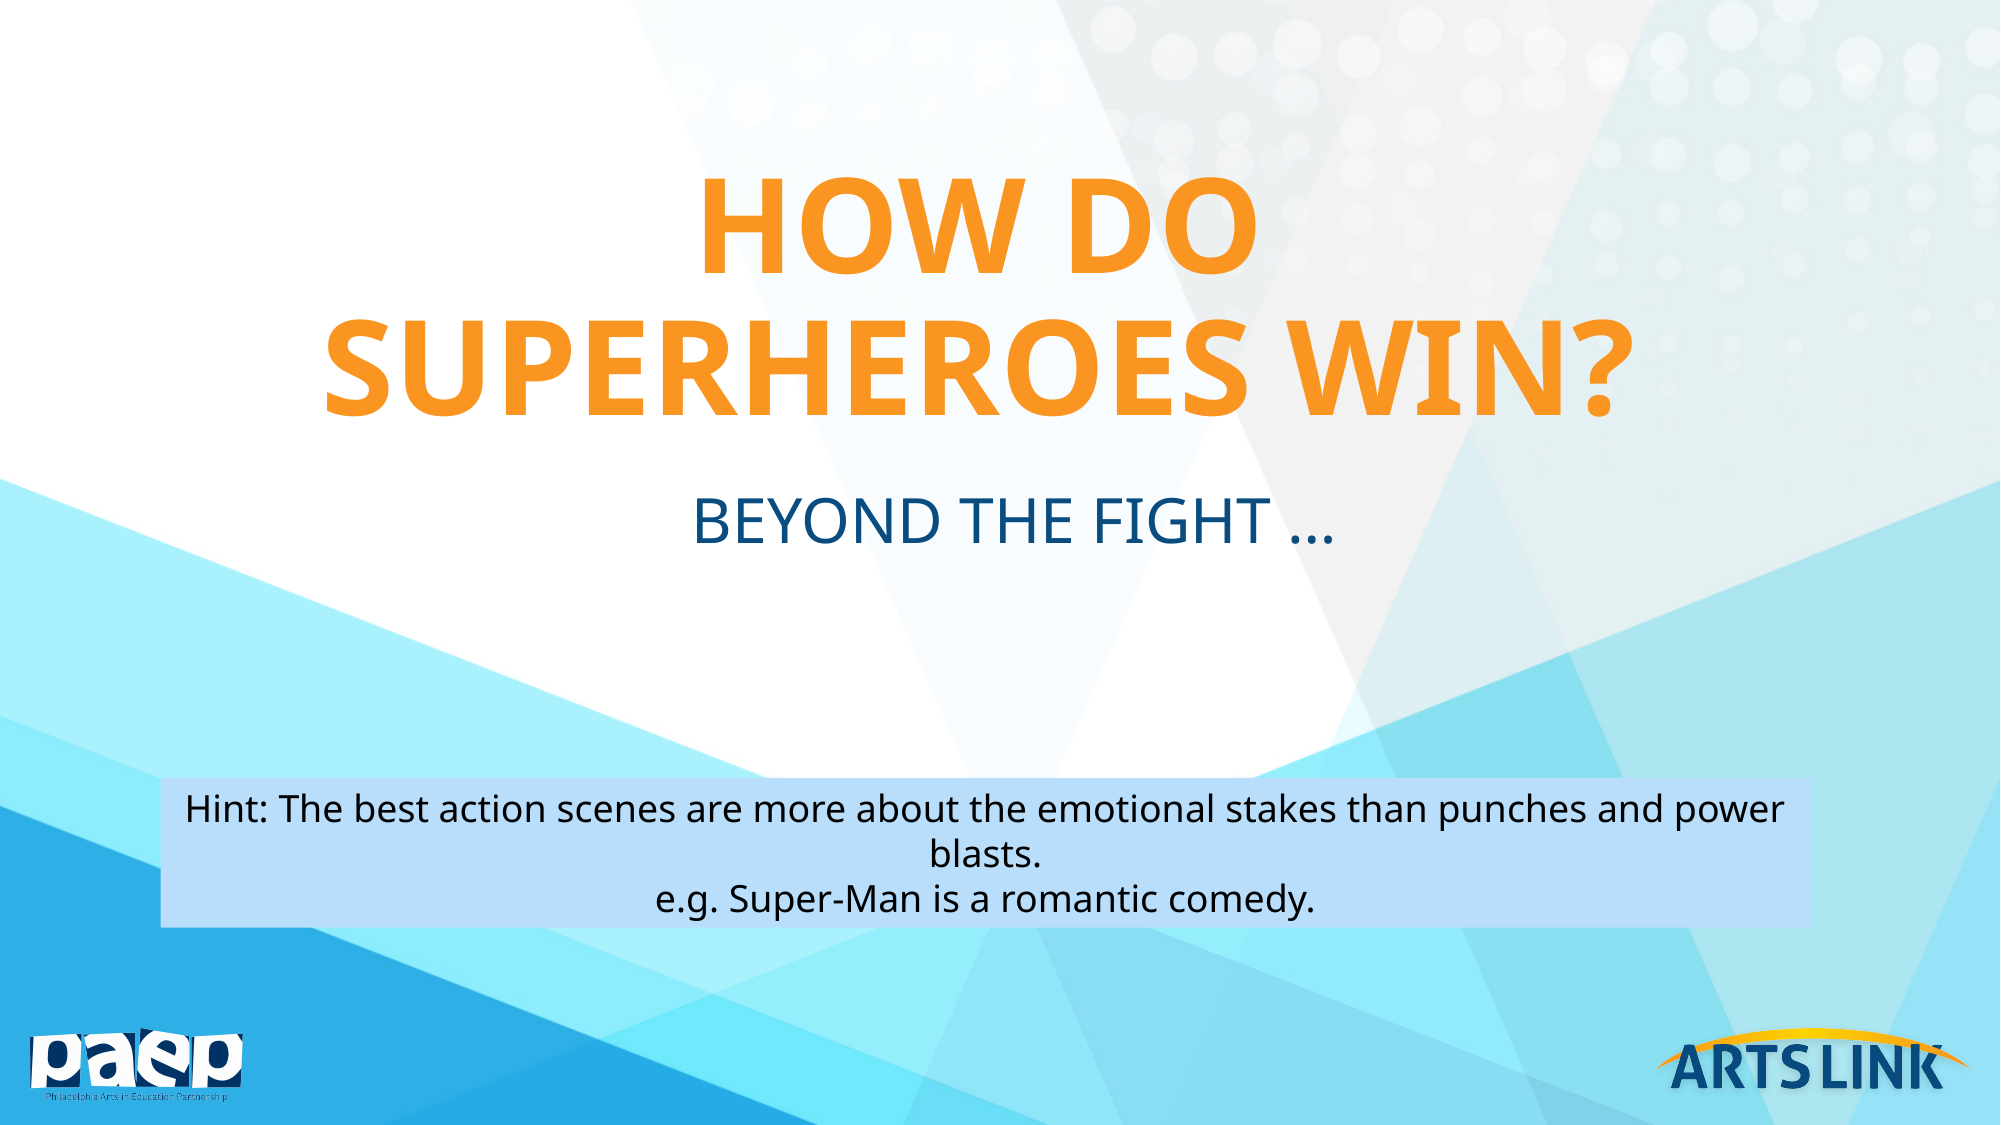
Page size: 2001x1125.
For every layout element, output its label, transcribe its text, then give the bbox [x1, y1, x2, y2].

subtitle Beyond the fight … [264, 482, 1765, 719]
picture [0, 0, 2001, 1125]
text_box Hint: The best action scenes are more about the emotional stakes than punches and power blasts. e.g. Super-Man is a romantic comedy. [160, 777, 1811, 928]
title How do superheroEs win? [228, 60, 1729, 452]
